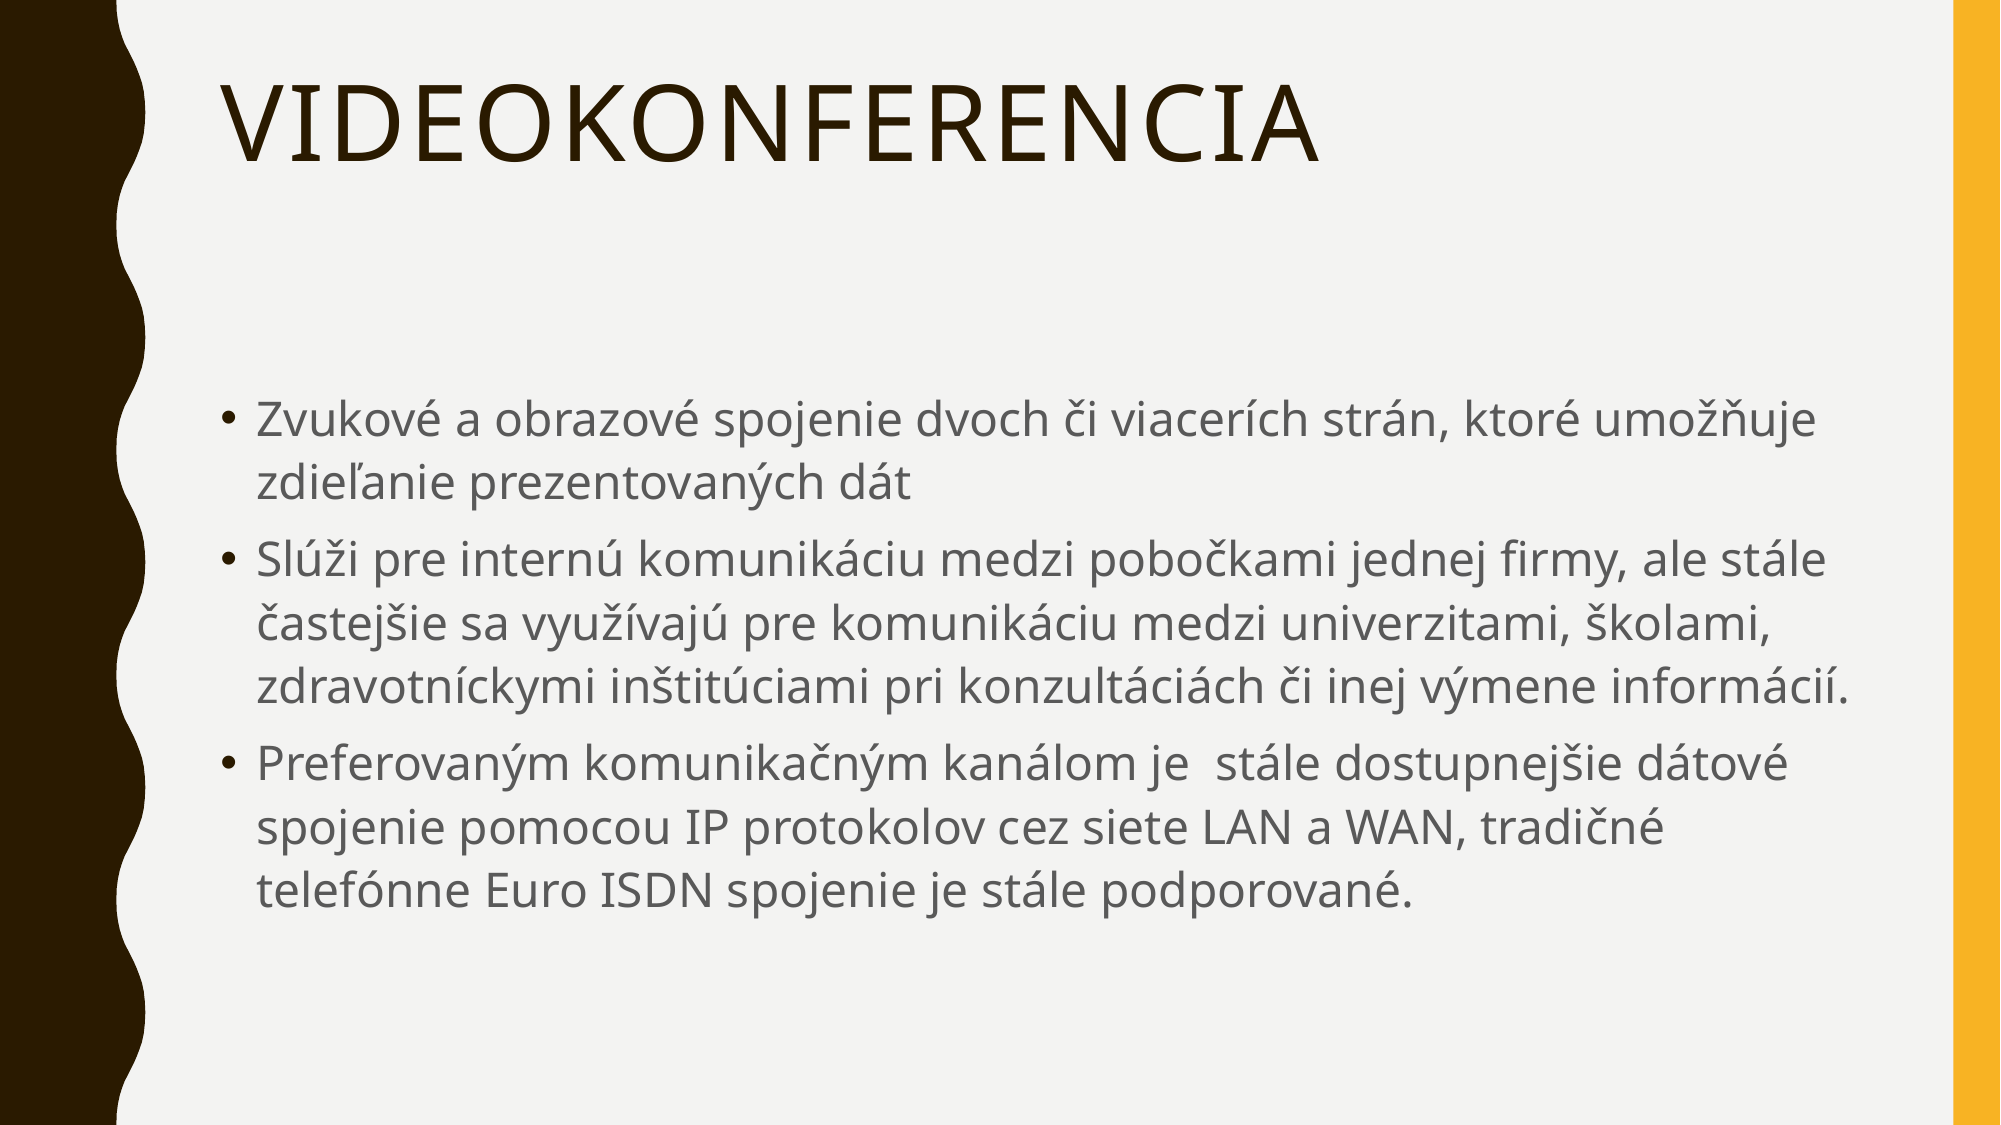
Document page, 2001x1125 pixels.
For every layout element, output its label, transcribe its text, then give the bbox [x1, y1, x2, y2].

title Videokonferencia [205, 62, 1875, 308]
list Zvukové a obrazové spojenie dvoch či viacerích strán, ktoré umožňuje zdieľanie prezentovaných dát Slúži pre internú komunikáciu medzi pobočkami jednej firmy, ale stále častejšie sa využívajú pre komunikáciu medzi univerzitami, školami, zdravotníckymi inštitúciami pri konzultáciách či inej výmene informácií. Preferovaným komunikačným kanálom je stále dostupnejšie dátové spojenie pomocou IP protokolov cez siete LAN a WAN, tradičné telefónne Euro ISDN spojenie je stále podporované. [205, 375, 1875, 965]
